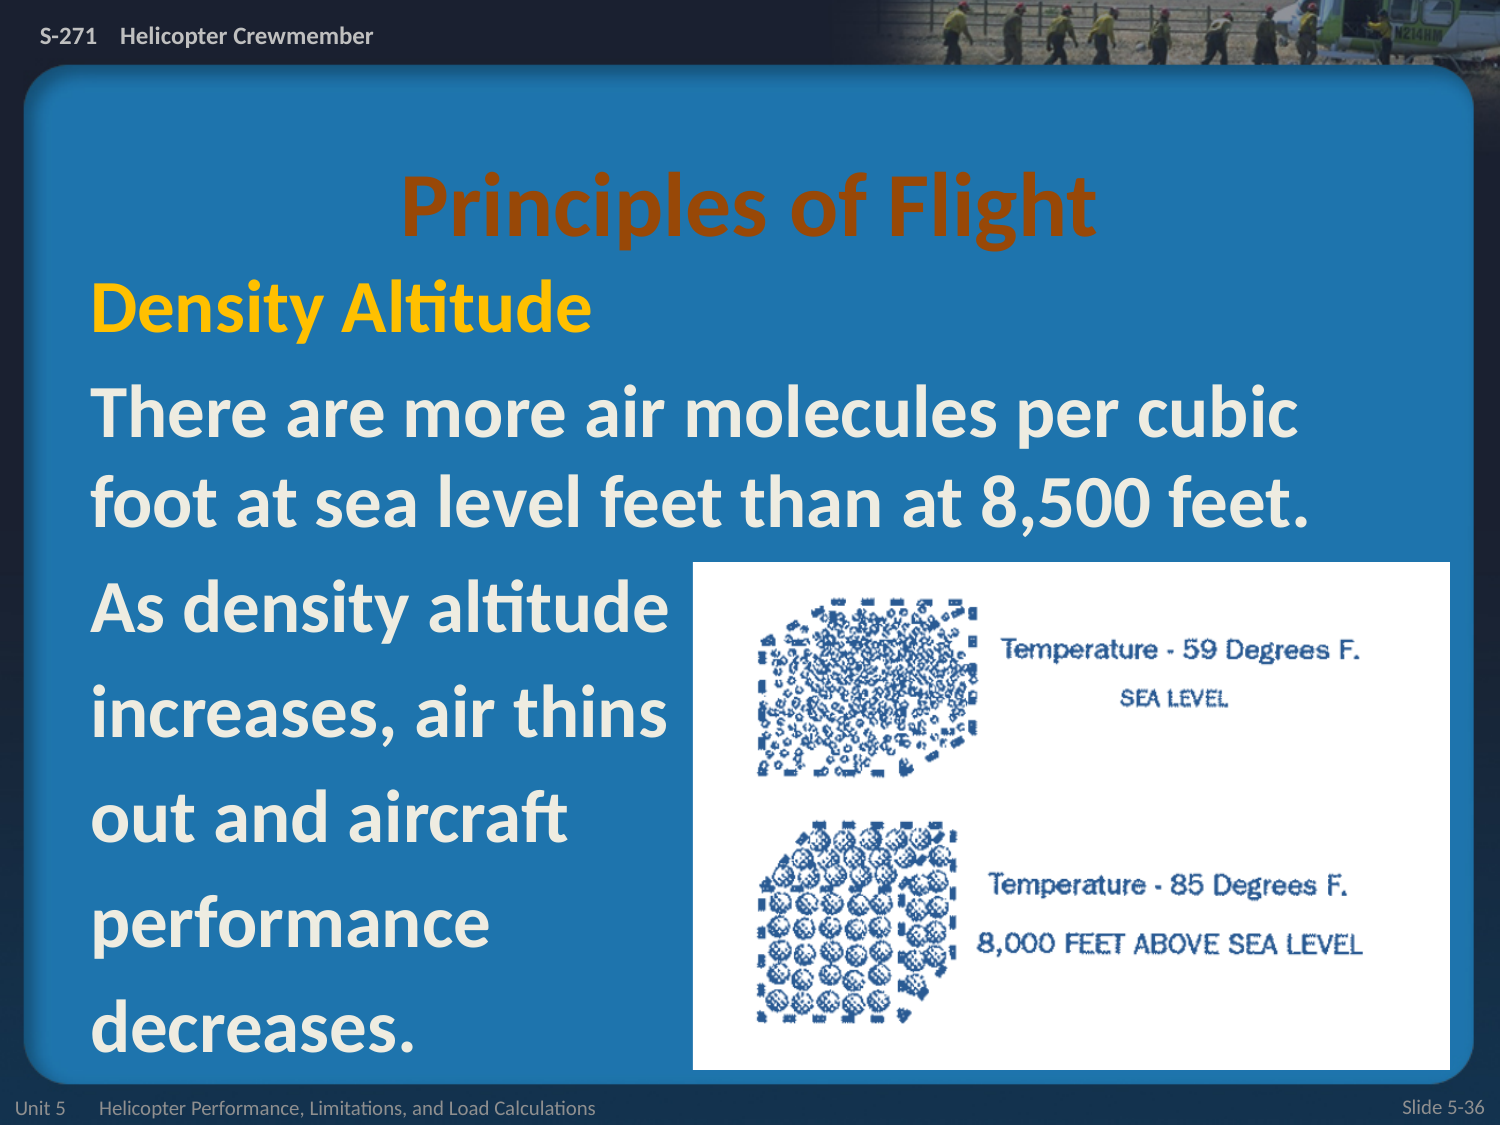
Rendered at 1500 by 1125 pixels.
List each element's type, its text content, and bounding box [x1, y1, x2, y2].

title Principles of Flight [75, 45, 1425, 249]
list Density Altitude There are more air molecules per cubic foot at sea level feet than at 8,500 feet. As density altitude increases, air thins out and aircraft performance decreases. [75, 249, 1425, 550]
picture [0, 0, 1500, 1125]
footer Unit 5 Helicopter Performance, Limitations, and Load Calculations [0, 1087, 700, 1125]
slide_number Slide 5-36 [1137, 1087, 1500, 1125]
